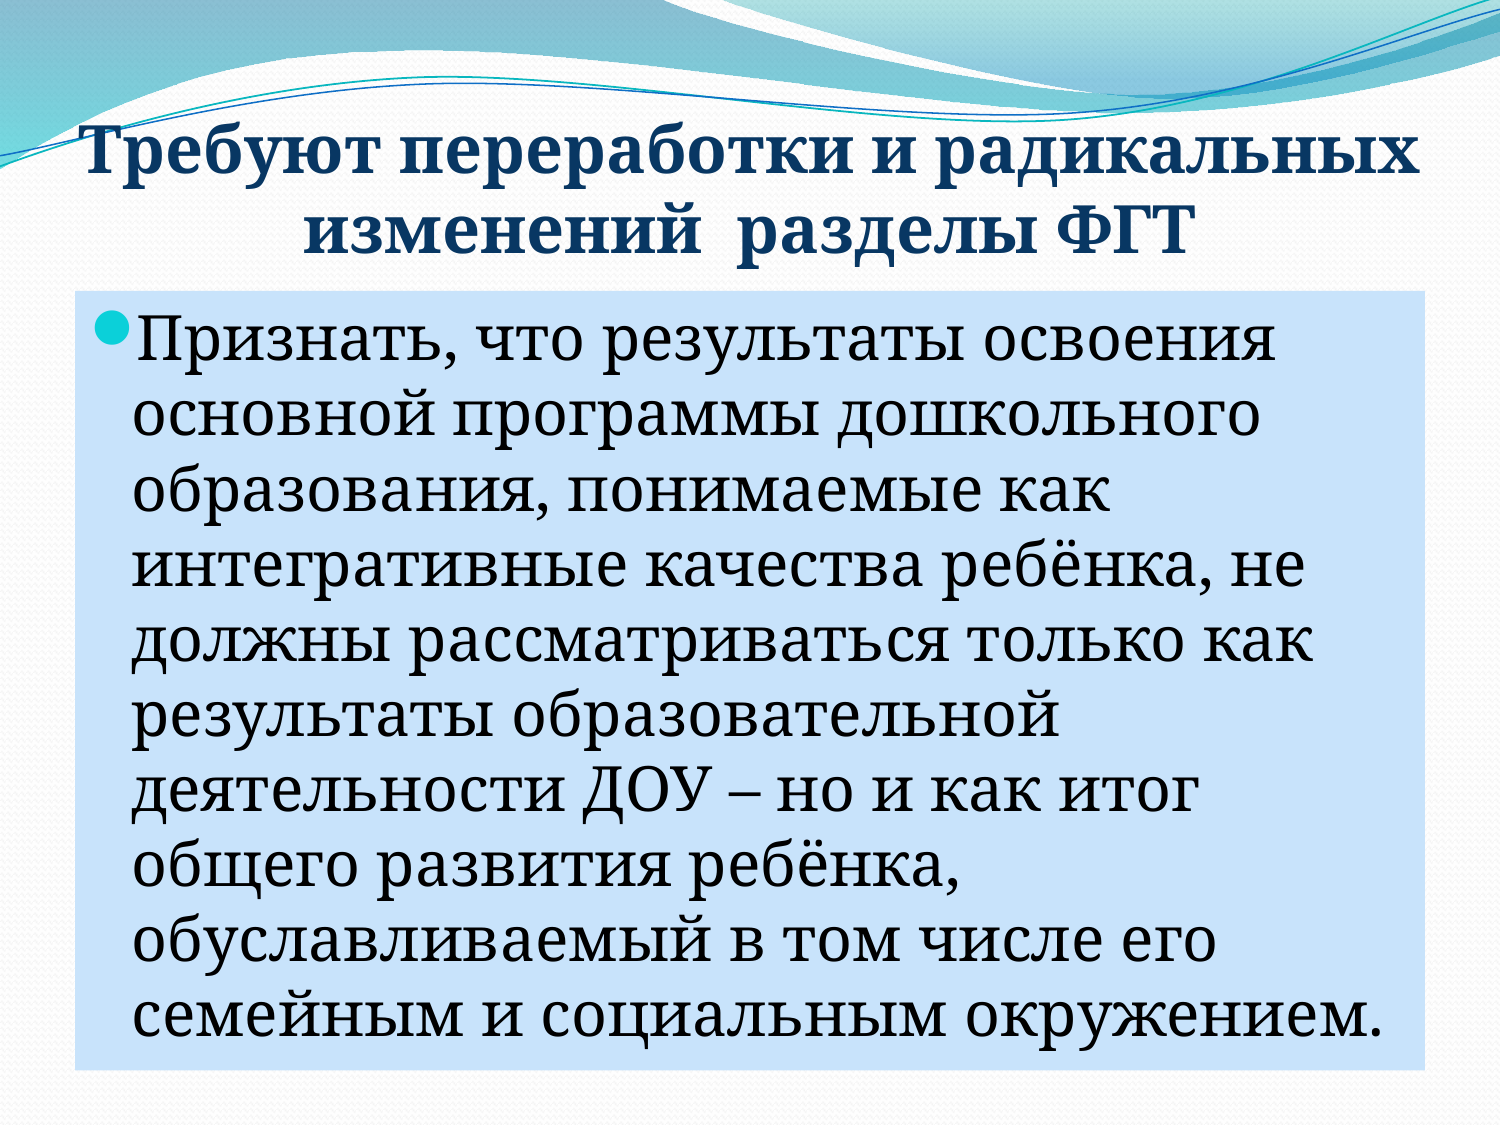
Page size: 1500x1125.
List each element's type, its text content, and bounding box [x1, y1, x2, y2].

list Признать, что результаты освоения основной программы дошкольного образования, понимаемые как интегративные качества ребёнка, не должны рассматриваться только как результаты образовательной деятельности ДОУ – но и как итог общего развития ребёнка, обуславливаемый в том числе его семейным и социальным окружением. [75, 290, 1425, 1071]
title Требуют переработки и радикальных изменений разделы ФГТ [75, 45, 1425, 268]
